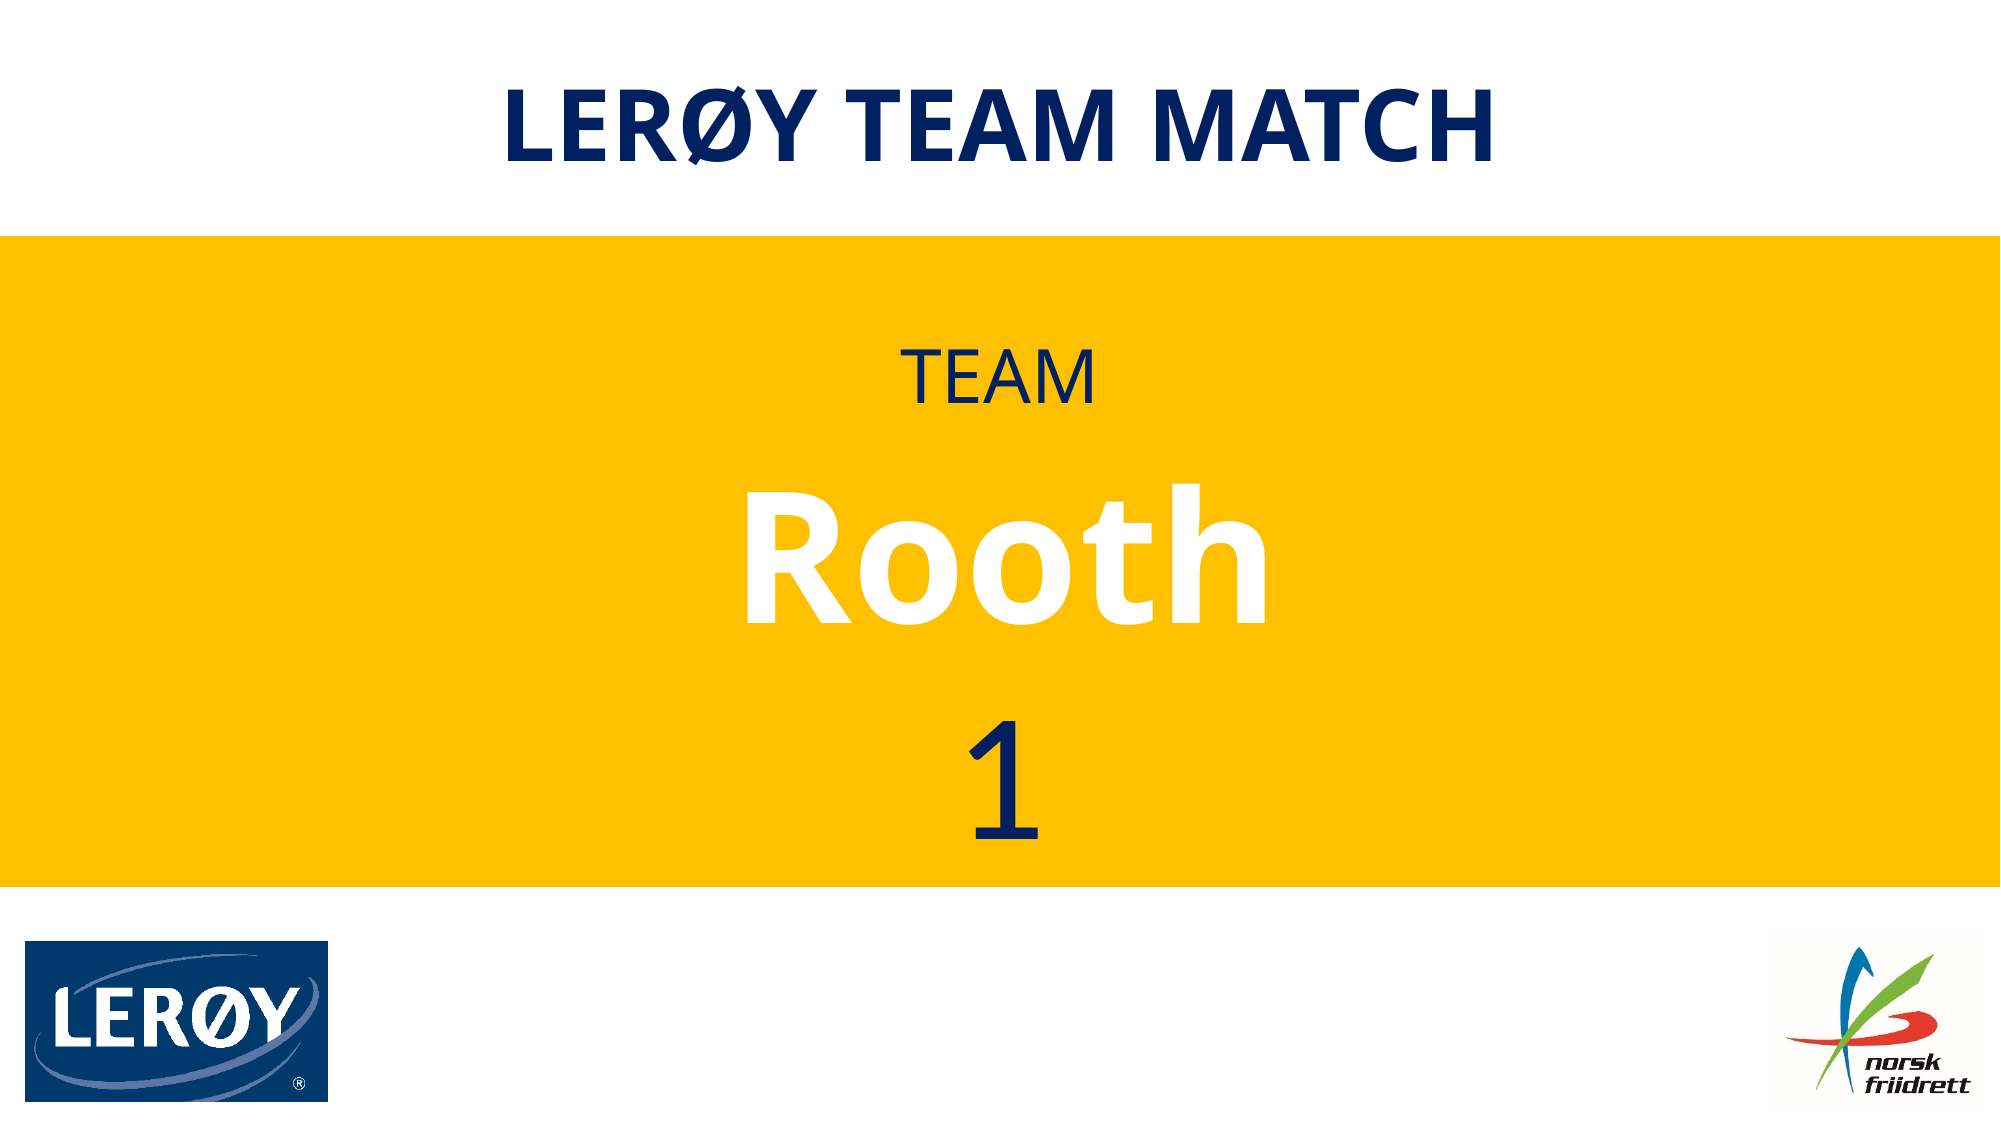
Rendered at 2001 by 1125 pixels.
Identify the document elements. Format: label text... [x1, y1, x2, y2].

picture [1772, 932, 1985, 1111]
picture [25, 941, 328, 1102]
text_box LERØY TEAM MATCH [55, 54, 1945, 190]
text_box 1 [126, 648, 1873, 884]
text_box [0, 236, 2000, 887]
text_box TEAM [777, 320, 1222, 426]
text_box Rooth [131, 432, 1879, 668]
